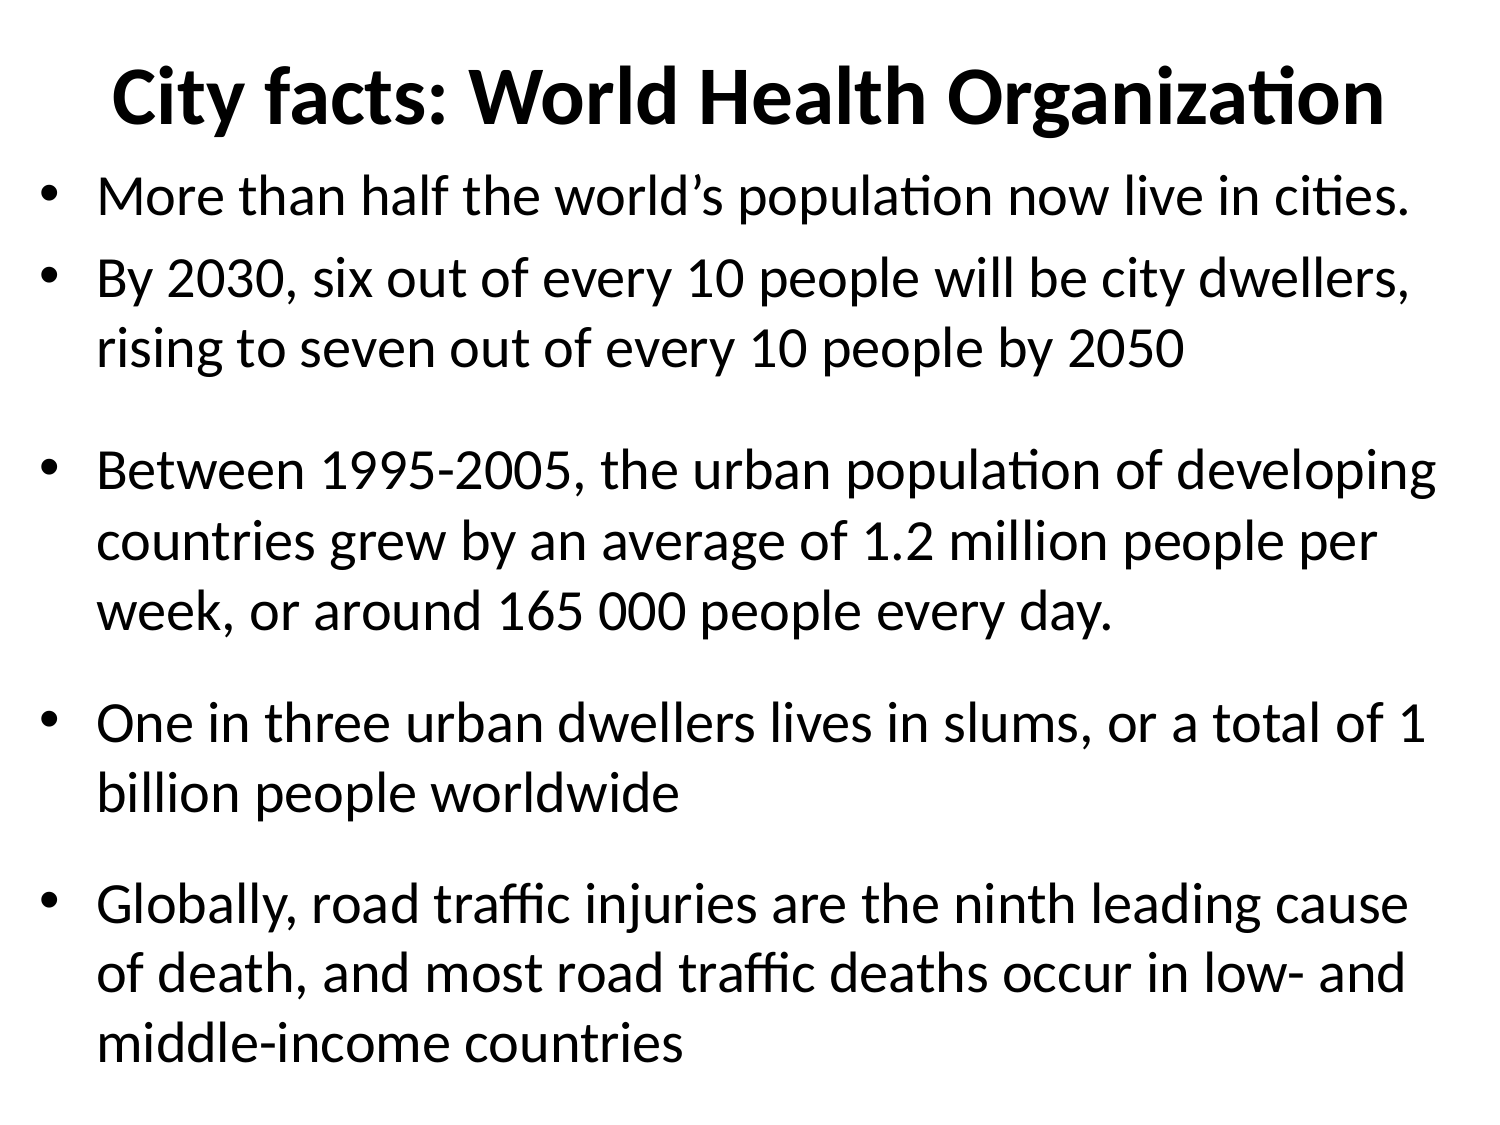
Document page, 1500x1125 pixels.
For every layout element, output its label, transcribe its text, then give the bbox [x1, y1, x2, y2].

title City facts: World Health Organization [24, 44, 1476, 138]
list More than half the world’s population now live in cities. By 2030, six out of every 10 people will be city dwellers, rising to seven out of every 10 people by 2050 Between 1995-2005, the urban population of developing countries grew by an average of 1.2 million people per week, or around 165 000 people every day. One in three urban dwellers lives in slums, or a total of 1 billion people worldwide Globally, road traffic injuries are the ninth leading cause of death, and most road traffic deaths occur in low- and middle-income countries [24, 149, 1463, 1101]
